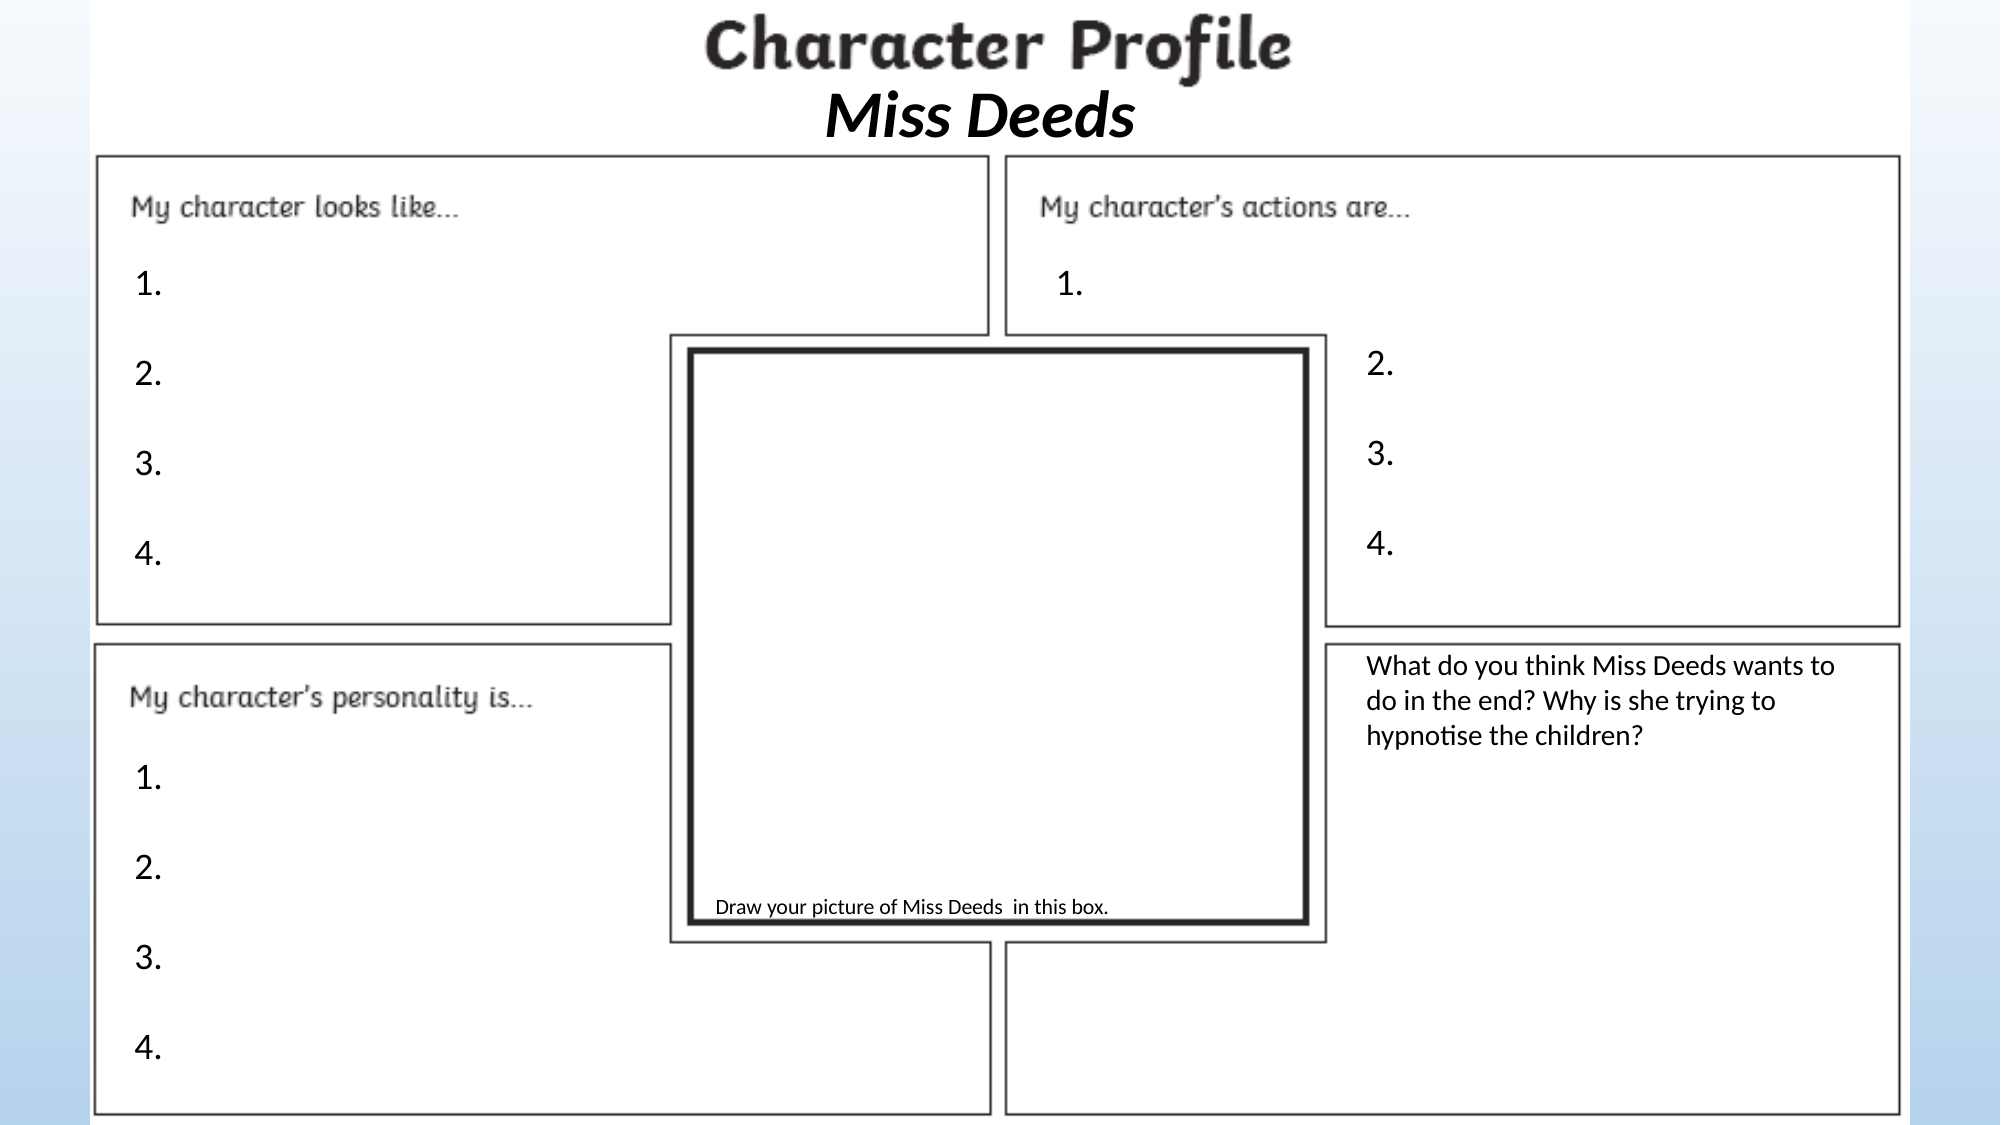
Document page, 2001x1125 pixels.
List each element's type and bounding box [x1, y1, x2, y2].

text_box [89, 0, 1910, 1125]
